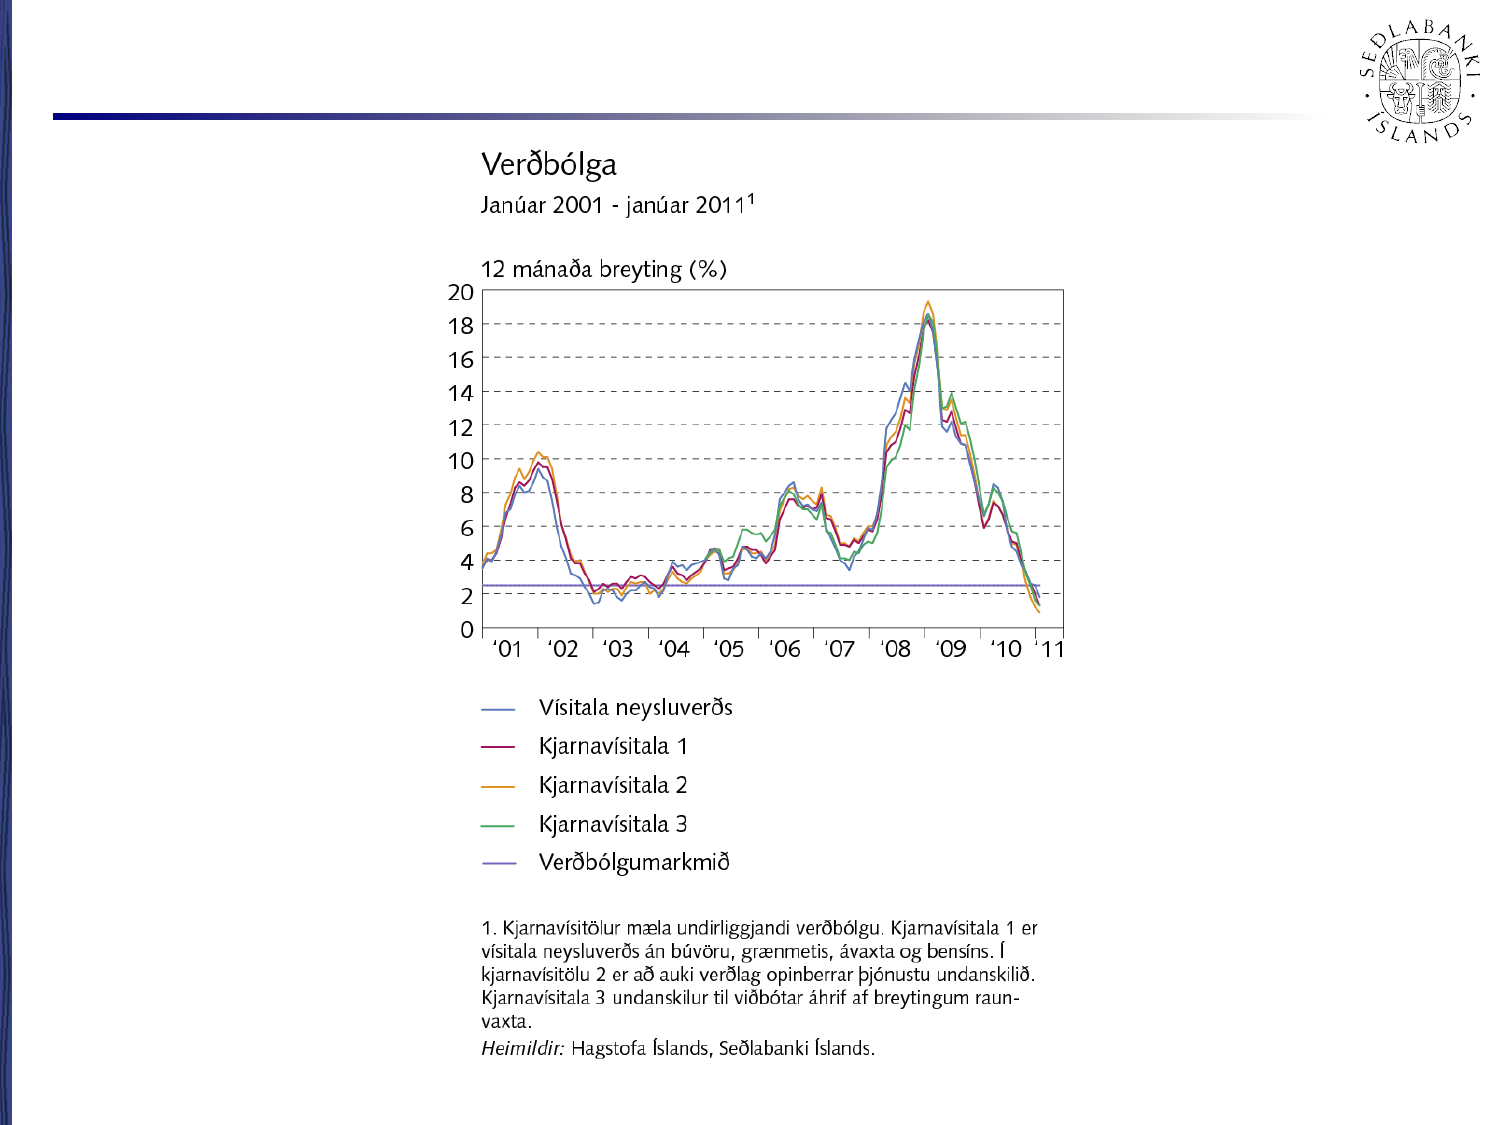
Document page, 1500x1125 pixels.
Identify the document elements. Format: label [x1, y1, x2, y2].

list [447, 148, 1065, 1059]
picture [0, 0, 12, 1125]
picture [1357, 18, 1482, 149]
